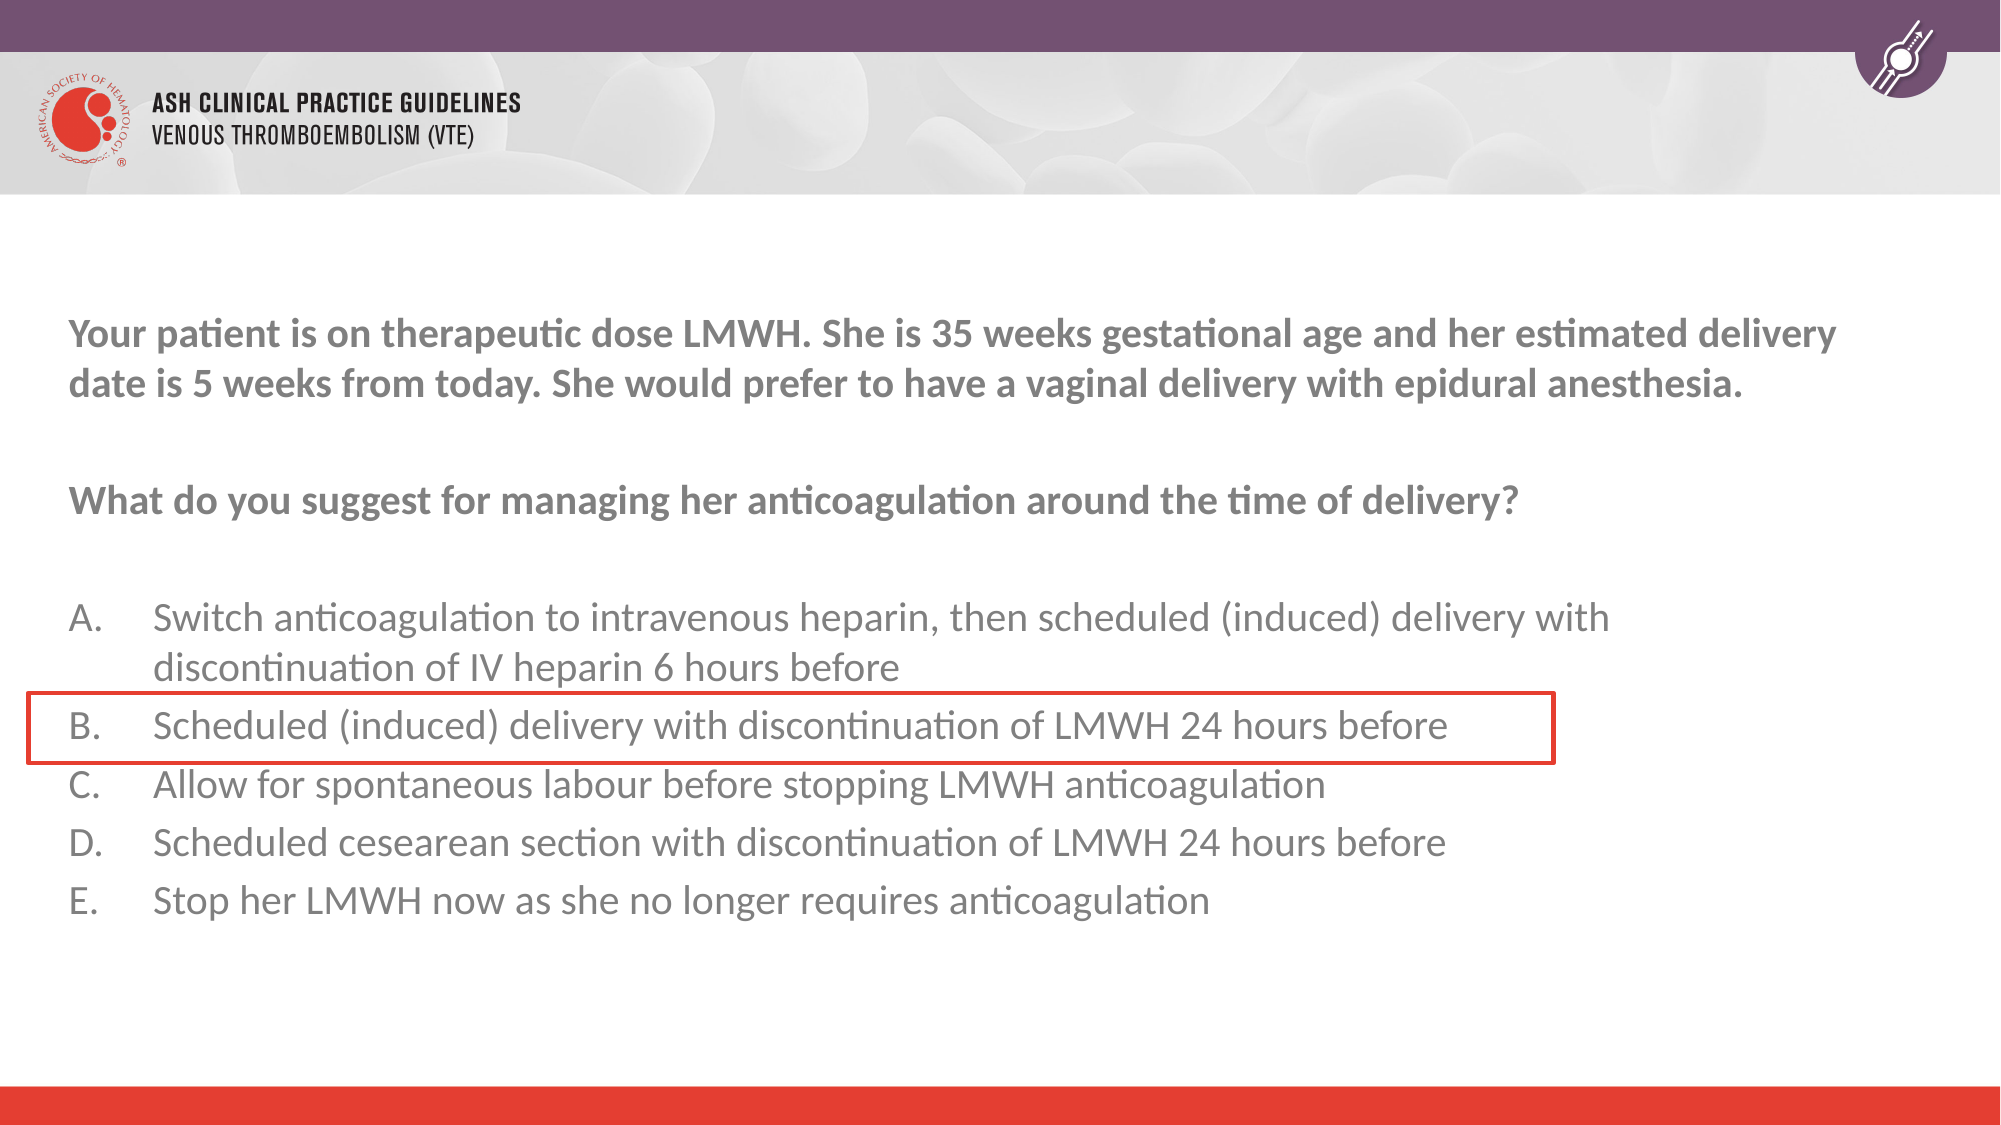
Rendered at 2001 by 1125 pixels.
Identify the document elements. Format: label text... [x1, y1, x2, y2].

picture [0, 0, 2001, 1125]
list Your patient is on therapeutic dose LMWH. She is 35 weeks gestational age and her estimated delivery date is 5 weeks from today. She would prefer to have a vaginal delivery with epidural anesthesia. What do you suggest for managing her anticoagulation around the time of delivery? Switch anticoagulation to intravenous heparin, then scheduled (induced) delivery with discontinuation of IV heparin 6 hours before Scheduled (induced) delivery with discontinuation of LMWH 24 hours before Allow for spontaneous labour before stopping LMWH anticoagulation Scheduled cesearean section with discontinuation of LMWH 24 hours before Stop her LMWH now as she no longer requires anticoagulation [68, 306, 1869, 983]
text_box [26, 691, 1556, 765]
